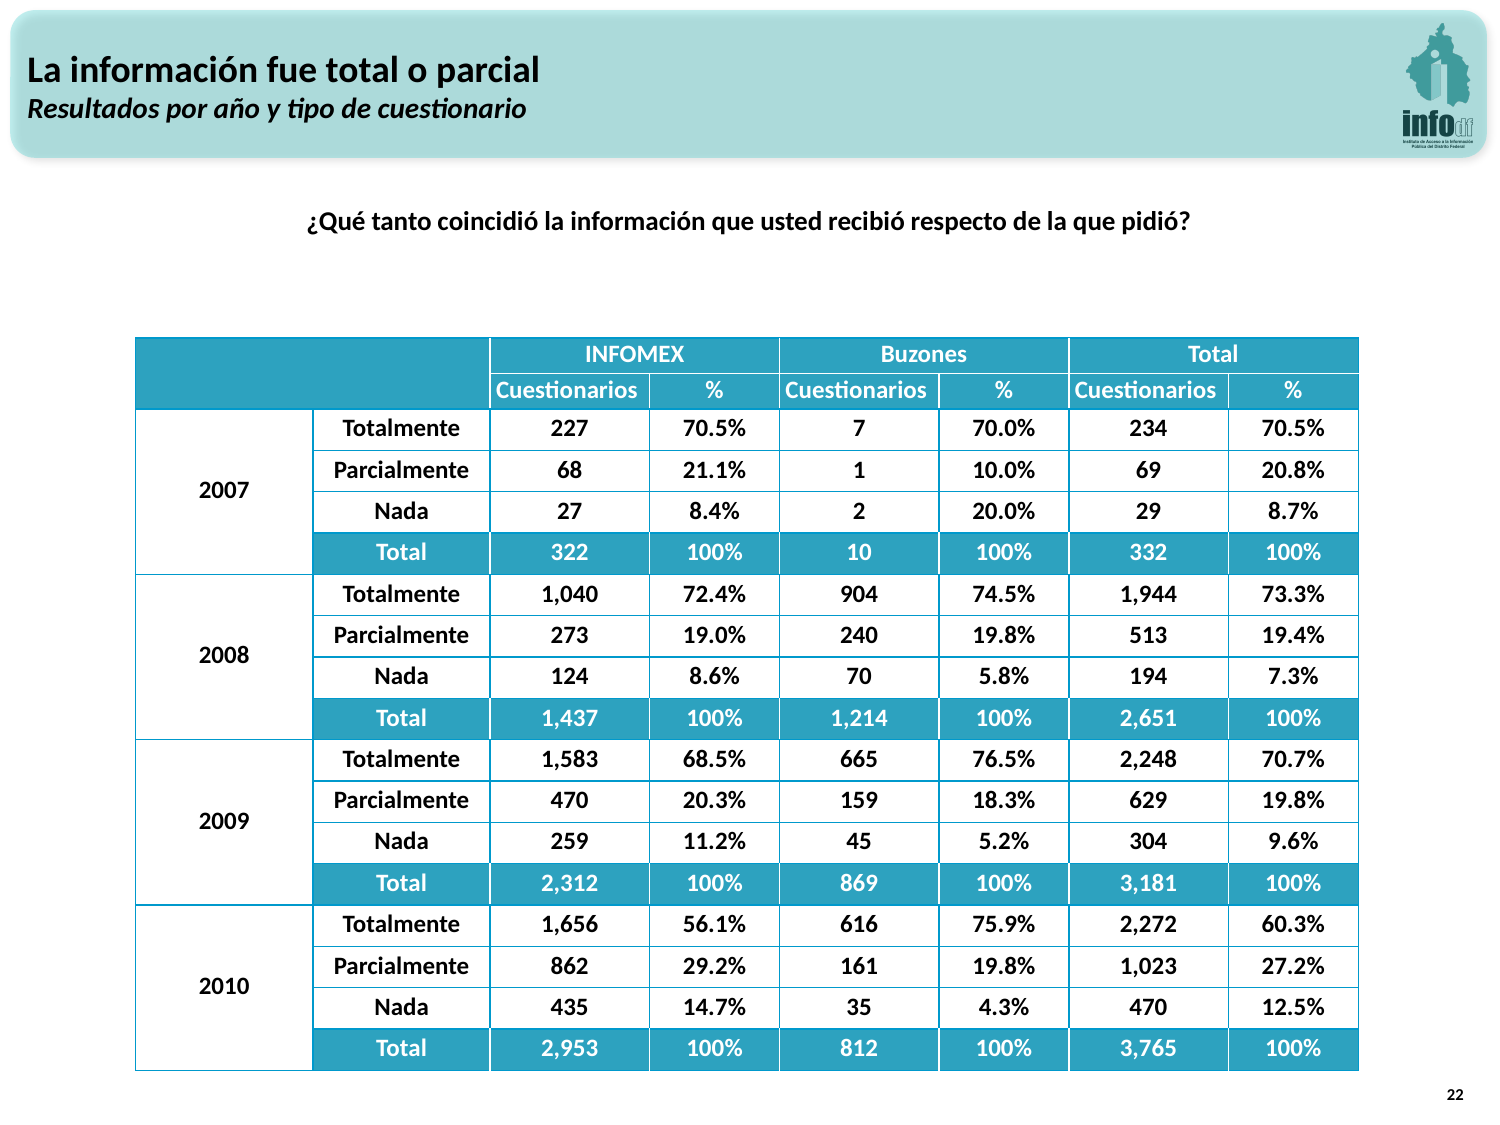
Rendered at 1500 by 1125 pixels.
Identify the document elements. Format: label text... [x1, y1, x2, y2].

table_cell 11.2% [650, 823, 779, 863]
table_cell 227 [491, 410, 649, 450]
table_cell 1 [780, 451, 938, 491]
table_header Buzones [780, 339, 1068, 373]
table_cell 70.7% [1229, 740, 1358, 780]
table_cell Totalmente [314, 410, 489, 450]
table_cell 29 [1070, 492, 1228, 532]
table_cell 234 [1070, 410, 1228, 450]
table_cell 2,953 [491, 1030, 649, 1070]
table_cell Cuestionarios [491, 374, 649, 408]
table_cell 259 [491, 823, 649, 863]
table_cell Nada [314, 988, 489, 1028]
table_cell 1,040 [491, 575, 649, 615]
table_cell 470 [1070, 988, 1228, 1028]
table_cell 2 [780, 492, 938, 532]
table_cell 7.3% [1229, 658, 1358, 698]
table_cell 100% [650, 864, 779, 904]
table_cell 27.2% [1229, 947, 1358, 987]
table_cell 18.3% [940, 782, 1068, 822]
table_cell 100% [1229, 699, 1358, 739]
table_cell 100% [940, 864, 1068, 904]
table_cell 12.5% [1229, 988, 1358, 1028]
table_cell Total [314, 1030, 489, 1070]
table_cell 4.3% [940, 988, 1068, 1028]
table_cell 1,944 [1070, 575, 1228, 615]
table_cell 10 [780, 534, 938, 574]
table_cell 273 [491, 616, 649, 656]
table_cell 100% [1229, 1030, 1358, 1070]
table_cell 100% [650, 534, 779, 574]
table_cell 73.3% [1229, 575, 1358, 615]
table_cell % [940, 374, 1068, 408]
table_cell 240 [780, 616, 938, 656]
table_cell Nada [314, 492, 489, 532]
table_cell 862 [491, 947, 649, 987]
table_cell 19.8% [940, 616, 1068, 656]
table_header Total [1070, 339, 1358, 373]
table_cell 904 [780, 575, 938, 615]
text_box ¿Qué tanto coincidió la información que usted recibió respecto de la que pidió? [132, 196, 1365, 244]
table_cell 304 [1070, 823, 1228, 863]
table_cell 100% [650, 699, 779, 739]
table_cell 45 [780, 823, 938, 863]
table_cell 161 [780, 947, 938, 987]
table_cell 124 [491, 658, 649, 698]
table_cell Total [314, 864, 489, 904]
table_cell 69 [1070, 451, 1228, 491]
table_cell 3,765 [1070, 1030, 1228, 1070]
table_cell 70 [780, 658, 938, 698]
table_cell 70.0% [940, 410, 1068, 450]
table_cell 2,248 [1070, 740, 1228, 780]
table_cell 1,437 [491, 699, 649, 739]
table_cell Parcialmente [314, 616, 489, 656]
table_cell 7 [780, 410, 938, 450]
slide_number 22 [1418, 1051, 1479, 1112]
table_cell 68.5% [650, 740, 779, 780]
table_cell Totalmente [314, 740, 489, 780]
table_cell 20.3% [650, 782, 779, 822]
table_cell Total [314, 534, 489, 574]
table_cell 100% [940, 699, 1068, 739]
table_cell 8.6% [650, 658, 779, 698]
table_cell 76.5% [940, 740, 1068, 780]
table_cell 21.1% [650, 451, 779, 491]
table_cell 2,312 [491, 864, 649, 904]
text_box La información fue total o parcial Resultados por año y tipo de cuestionario [12, 13, 1389, 156]
table_cell 5.2% [940, 823, 1068, 863]
table_cell 5.8% [940, 658, 1068, 698]
table_cell 513 [1070, 616, 1228, 656]
table_cell 2010 [136, 906, 312, 1070]
table_cell 616 [780, 906, 938, 946]
table_cell 665 [780, 740, 938, 780]
table_cell 435 [491, 988, 649, 1028]
table_cell 14.7% [650, 988, 779, 1028]
table_cell 1,656 [491, 906, 649, 946]
table_cell % [650, 374, 779, 408]
table_cell Totalmente [314, 906, 489, 946]
table_cell 19.4% [1229, 616, 1358, 656]
table_cell 70.5% [1229, 410, 1358, 450]
table_cell Cuestionarios [1070, 374, 1228, 408]
table_cell 74.5% [940, 575, 1068, 615]
table_cell 10.0% [940, 451, 1068, 491]
table_cell 470 [491, 782, 649, 822]
table_cell 56.1% [650, 906, 779, 946]
table_cell 1,214 [780, 699, 938, 739]
table_cell 2007 [136, 410, 312, 574]
table_cell 2008 [136, 575, 312, 739]
table_cell 20.0% [940, 492, 1068, 532]
table_cell Nada [314, 658, 489, 698]
table_cell Nada [314, 823, 489, 863]
table_cell 812 [780, 1030, 938, 1070]
table_cell 29.2% [650, 947, 779, 987]
table_cell Total [314, 699, 489, 739]
table_cell 19.0% [650, 616, 779, 656]
table_cell Parcialmente [314, 947, 489, 987]
table_cell 3,181 [1070, 864, 1228, 904]
table_cell 194 [1070, 658, 1228, 698]
table_cell Totalmente [314, 575, 489, 615]
table_header [136, 339, 489, 408]
table_cell 159 [780, 782, 938, 822]
table_cell 100% [1229, 534, 1358, 574]
table_cell 70.5% [650, 410, 779, 450]
table_cell 100% [1229, 864, 1358, 904]
table_cell 75.9% [940, 906, 1068, 946]
table_cell 869 [780, 864, 938, 904]
table_cell 100% [940, 1030, 1068, 1070]
table_cell 100% [940, 534, 1068, 574]
table_cell 322 [491, 534, 649, 574]
table_cell 60.3% [1229, 906, 1358, 946]
table_cell 72.4% [650, 575, 779, 615]
table_cell 1,023 [1070, 947, 1228, 987]
table_cell 68 [491, 451, 649, 491]
table_cell 8.4% [650, 492, 779, 532]
table_cell 629 [1070, 782, 1228, 822]
table_cell 2,651 [1070, 699, 1228, 739]
table_cell 8.7% [1229, 492, 1358, 532]
table_cell 332 [1070, 534, 1228, 574]
table_header INFOMEX [491, 339, 779, 373]
table_cell 27 [491, 492, 649, 532]
table_cell 19.8% [940, 947, 1068, 987]
table_cell Parcialmente [314, 782, 489, 822]
table_cell 35 [780, 988, 938, 1028]
table_cell % [1229, 374, 1358, 408]
table_cell Cuestionarios [780, 374, 938, 408]
table_cell 1,583 [491, 740, 649, 780]
table_cell 19.8% [1229, 782, 1358, 822]
table_cell 2,272 [1070, 906, 1228, 946]
table_cell Parcialmente [314, 451, 489, 491]
table_cell 20.8% [1229, 451, 1358, 491]
table_cell 100% [650, 1030, 779, 1070]
table_cell 2009 [136, 740, 312, 904]
table_cell 9.6% [1229, 823, 1358, 863]
